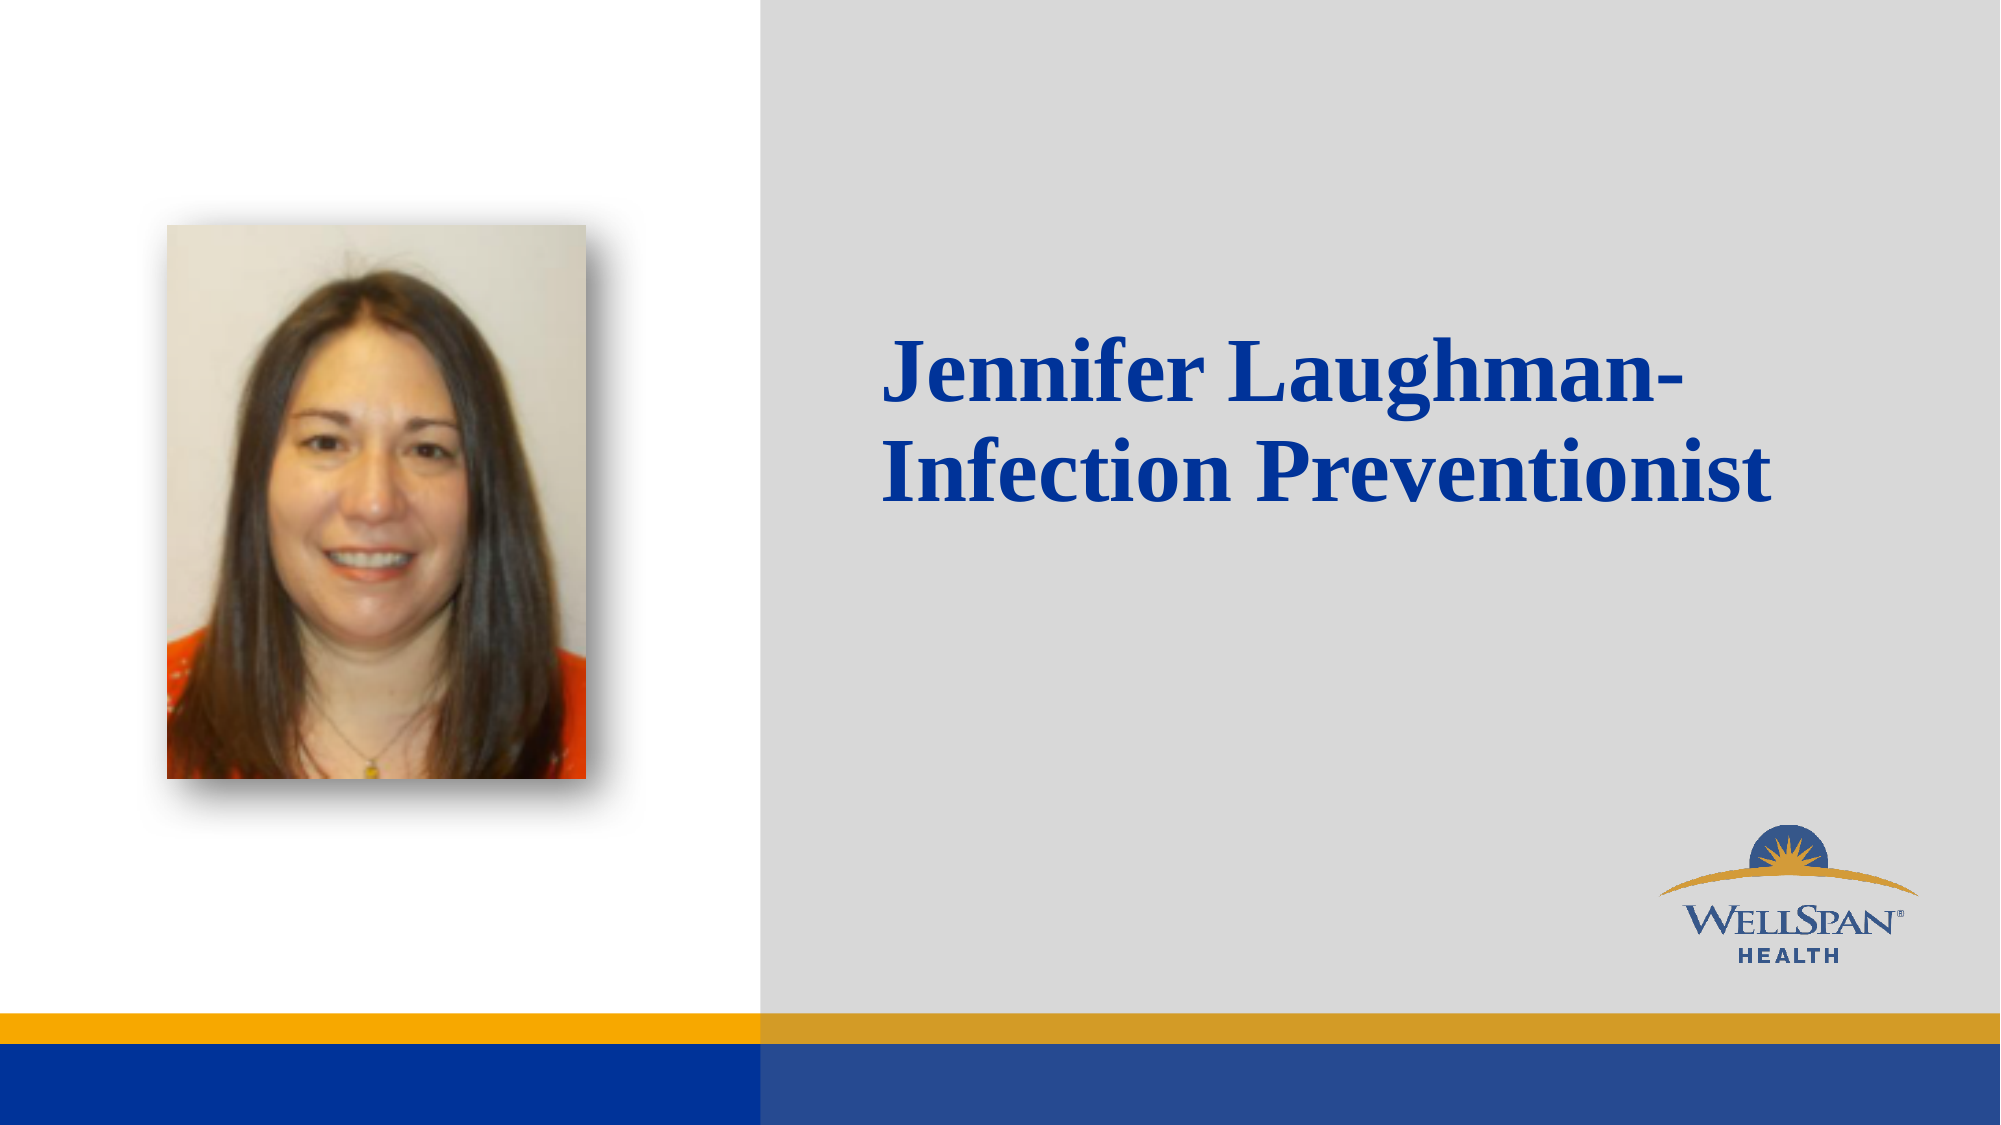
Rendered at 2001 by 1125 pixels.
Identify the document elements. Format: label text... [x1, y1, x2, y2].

picture [167, 225, 586, 779]
title Jennifer Laughman- Infection Preventionist [865, 101, 1876, 1008]
text_box [760, 0, 2000, 1125]
